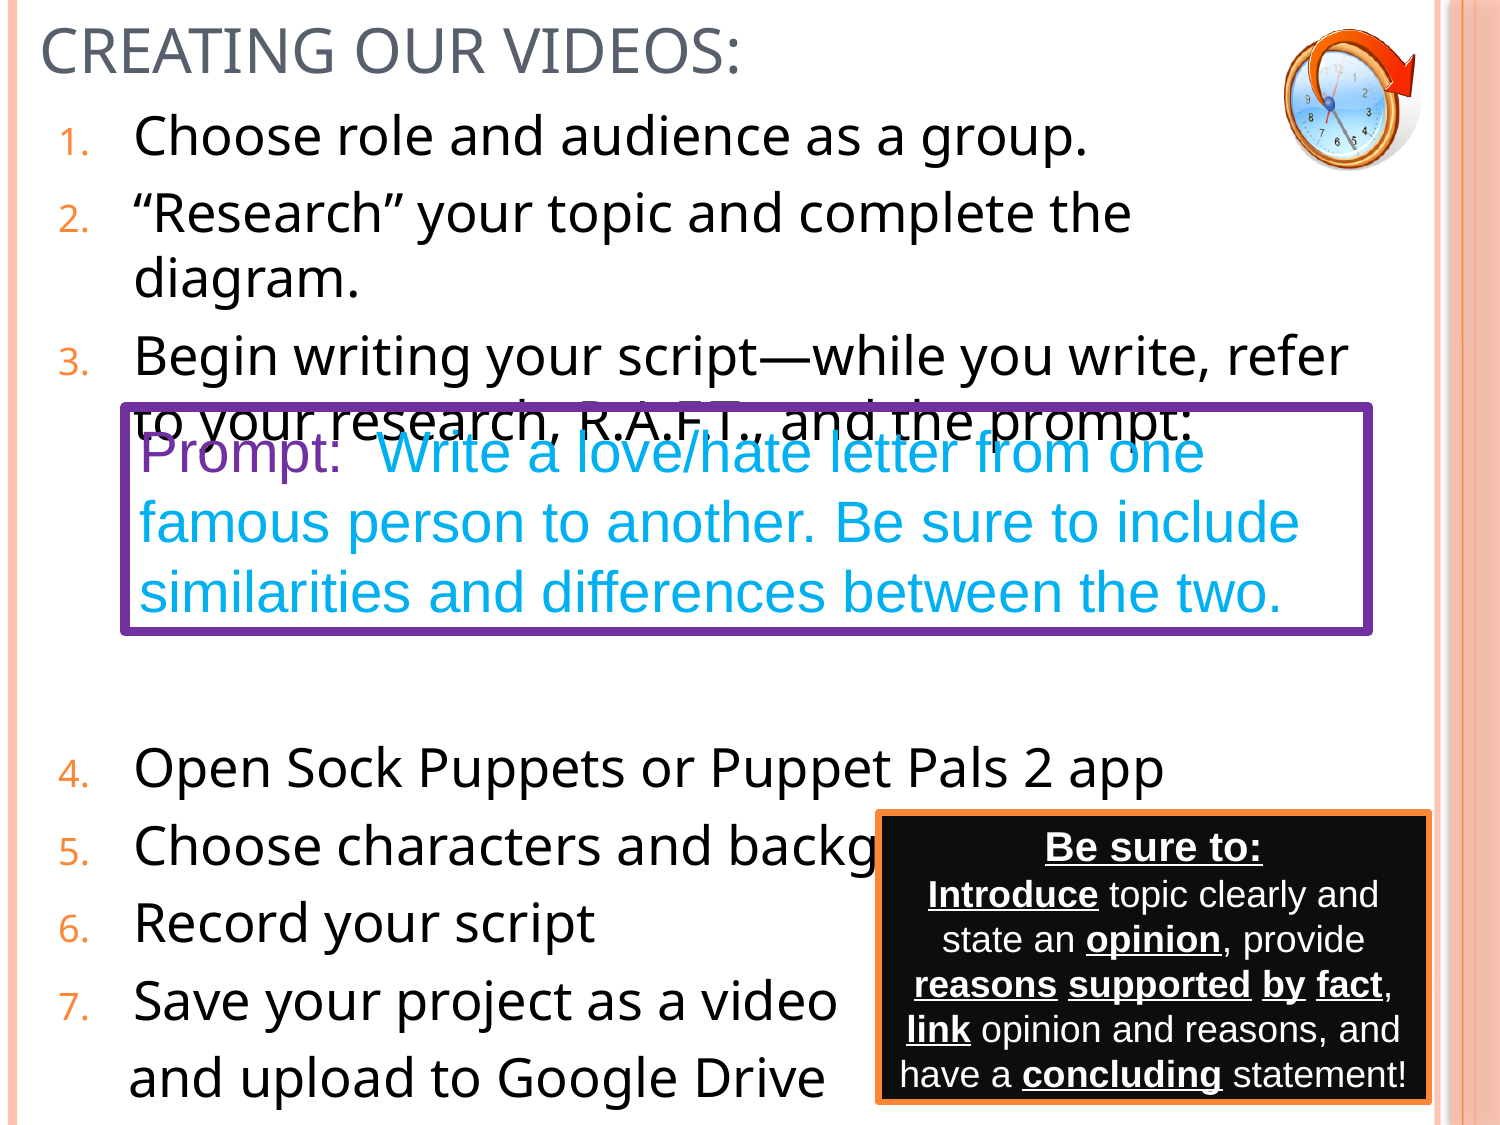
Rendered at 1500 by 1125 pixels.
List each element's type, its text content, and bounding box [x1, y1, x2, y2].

text_box Be sure to: Introduce topic clearly and state an opinion, provide reasons supported by fact, link opinion and reasons, and have a concluding statement! [878, 812, 1429, 1103]
title Creating Our Videos: [24, 0, 1250, 94]
list Choose role and audience as a group. “Research” your topic and complete the diagram. Begin writing your script—while you write, refer to your research, R.A.F.T., and the prompt: Open Sock Puppets or Puppet Pals 2 app Choose characters and background Record your script Save your project as a video and upload to Google Drive [42, 93, 1369, 1003]
picture [1274, 24, 1426, 176]
text_box Prompt: Write a love/hate letter from one famous person to another. Be sure to include similarities and differences between the two. [125, 406, 1369, 632]
